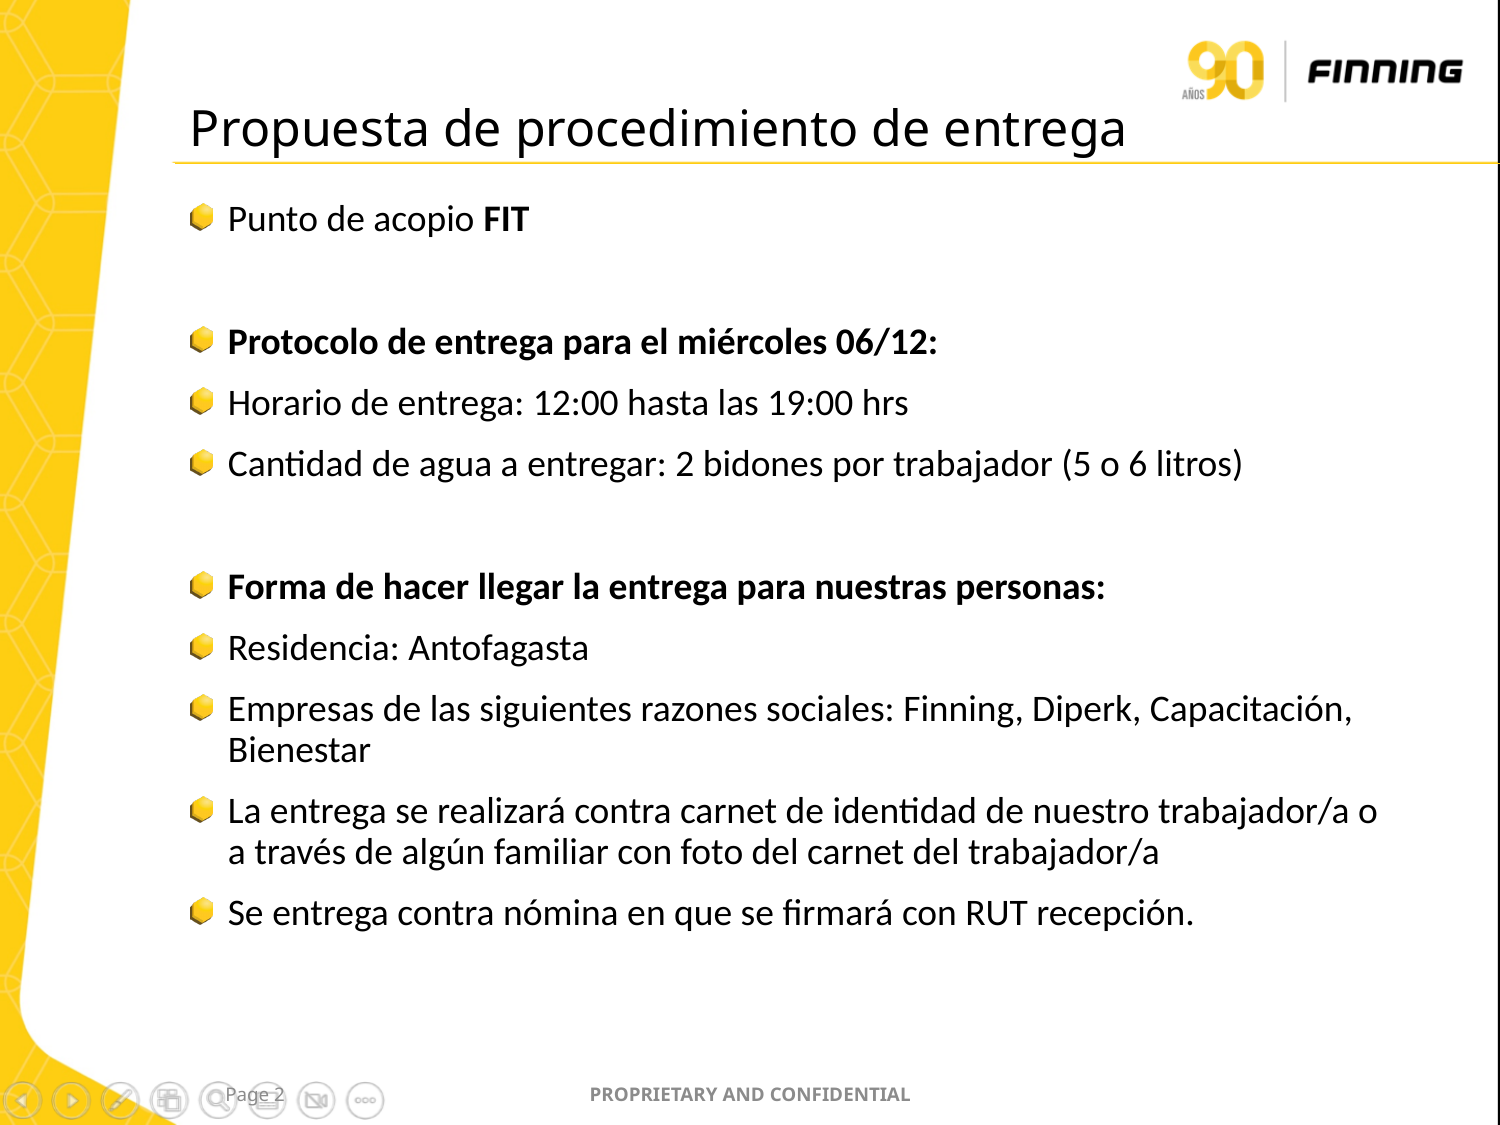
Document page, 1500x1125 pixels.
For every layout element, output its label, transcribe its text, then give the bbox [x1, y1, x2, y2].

footer PROPRIETARY AND CONFIDENTIAL [496, 1065, 1004, 1125]
picture [0, 0, 1500, 1125]
slide_number Page 2 [174, 1065, 300, 1125]
list Punto de acopio FIT Protocolo de entrega para el miércoles 06/12: Horario de entrega: 12:00 hasta las 19:00 hrs Cantidad de agua a entregar: 2 bidones por trabajador (5 o 6 litros) Forma de hacer llegar la entrega para nuestras personas: Residencia: Antofagasta Empresas de las siguientes razones sociales: Finning, Diperk, Capacitación, Bienestar La entrega se realizará contra carnet de identidad de nuestro trabajador/a o a través de algún familiar con foto del carnet del trabajador/a Se entrega contra nómina en que se firmará con RUT recepción. [175, 191, 1410, 1025]
title Propuesta de procedimiento de entrega [174, 85, 1410, 176]
